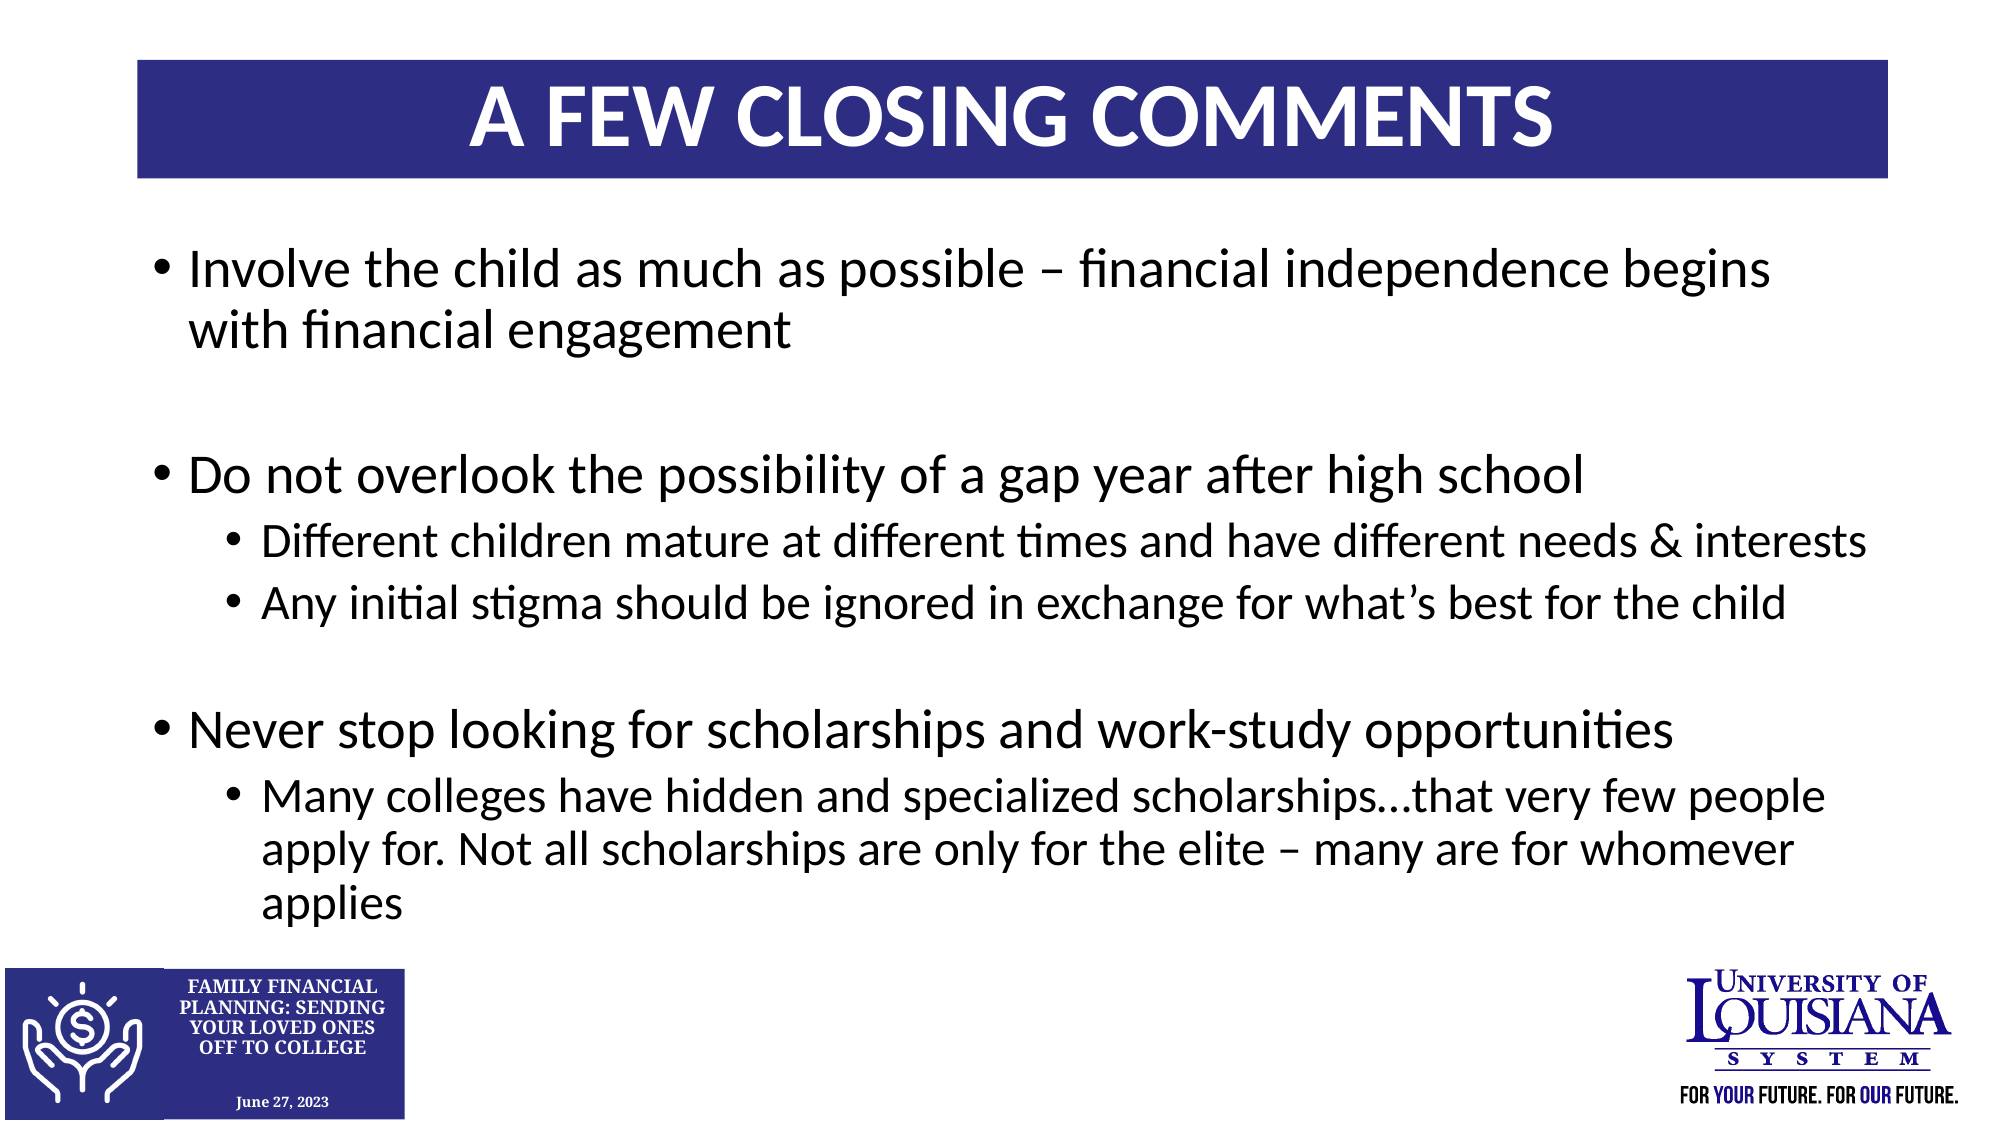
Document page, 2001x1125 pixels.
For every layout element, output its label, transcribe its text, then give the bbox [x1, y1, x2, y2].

text_box A Few Closing Comments [137, 59, 1888, 179]
list Involve the child as much as possible – financial independence begins with financial engagement Do not overlook the possibility of a gap year after high school Different children mature at different times and have different needs & interests Any initial stigma should be ignored in exchange for what’s best for the child Never stop looking for scholarships and work-study opportunities Many colleges have hidden and specialized scholarships…that very few people apply for. Not all scholarships are only for the elite – many are for whomever applies [137, 231, 1888, 996]
picture [1655, 956, 1983, 1120]
picture [5, 968, 161, 1120]
